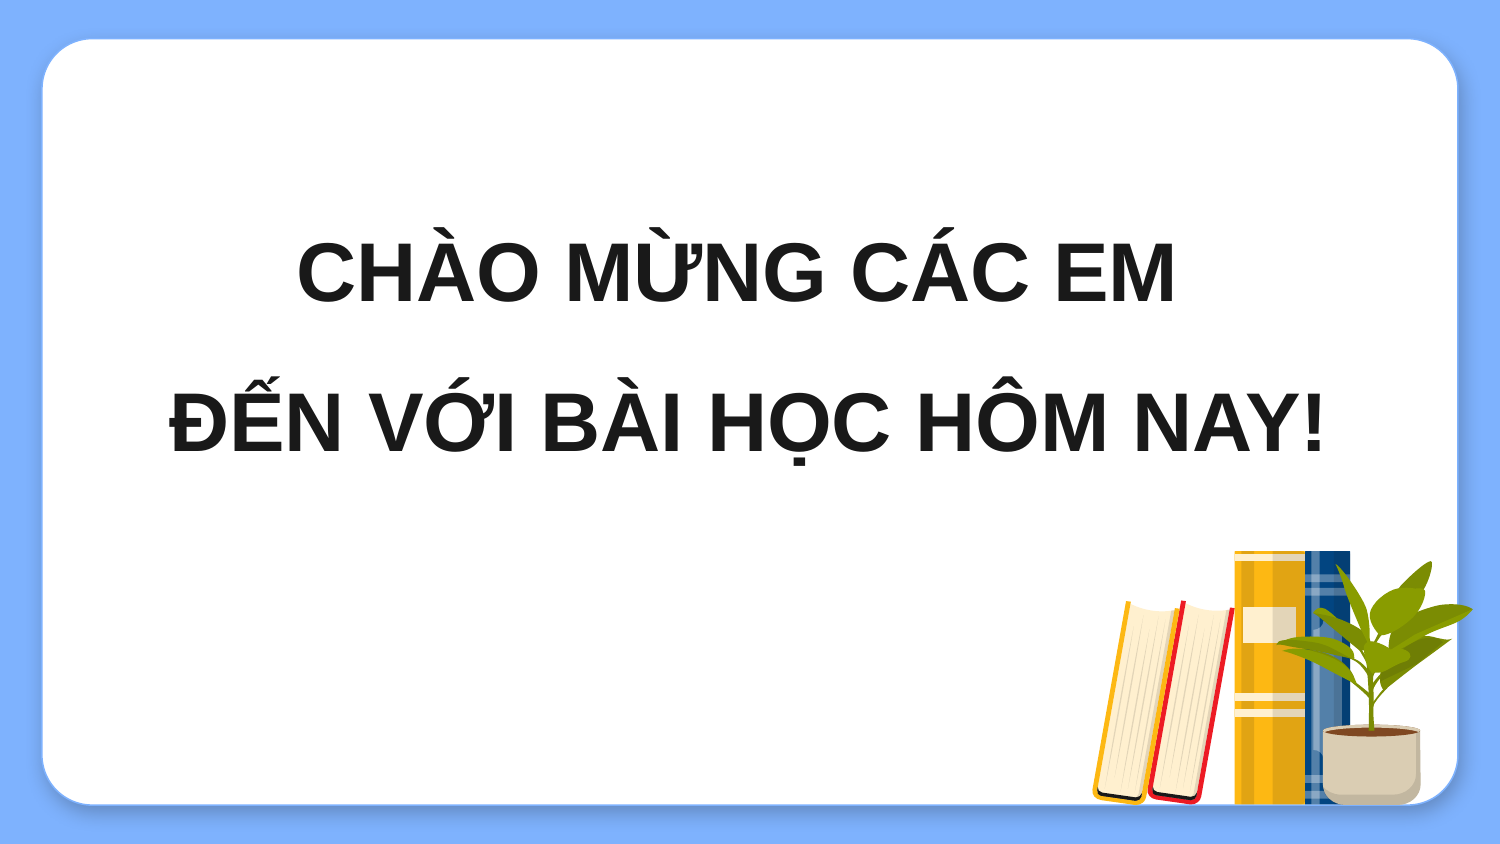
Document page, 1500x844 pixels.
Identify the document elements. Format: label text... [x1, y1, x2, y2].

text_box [1091, 550, 1474, 806]
title CHÀO MỪNG CÁC EM ĐẾN VỚI BÀI HỌC HÔM NAY! [82, 138, 1416, 499]
